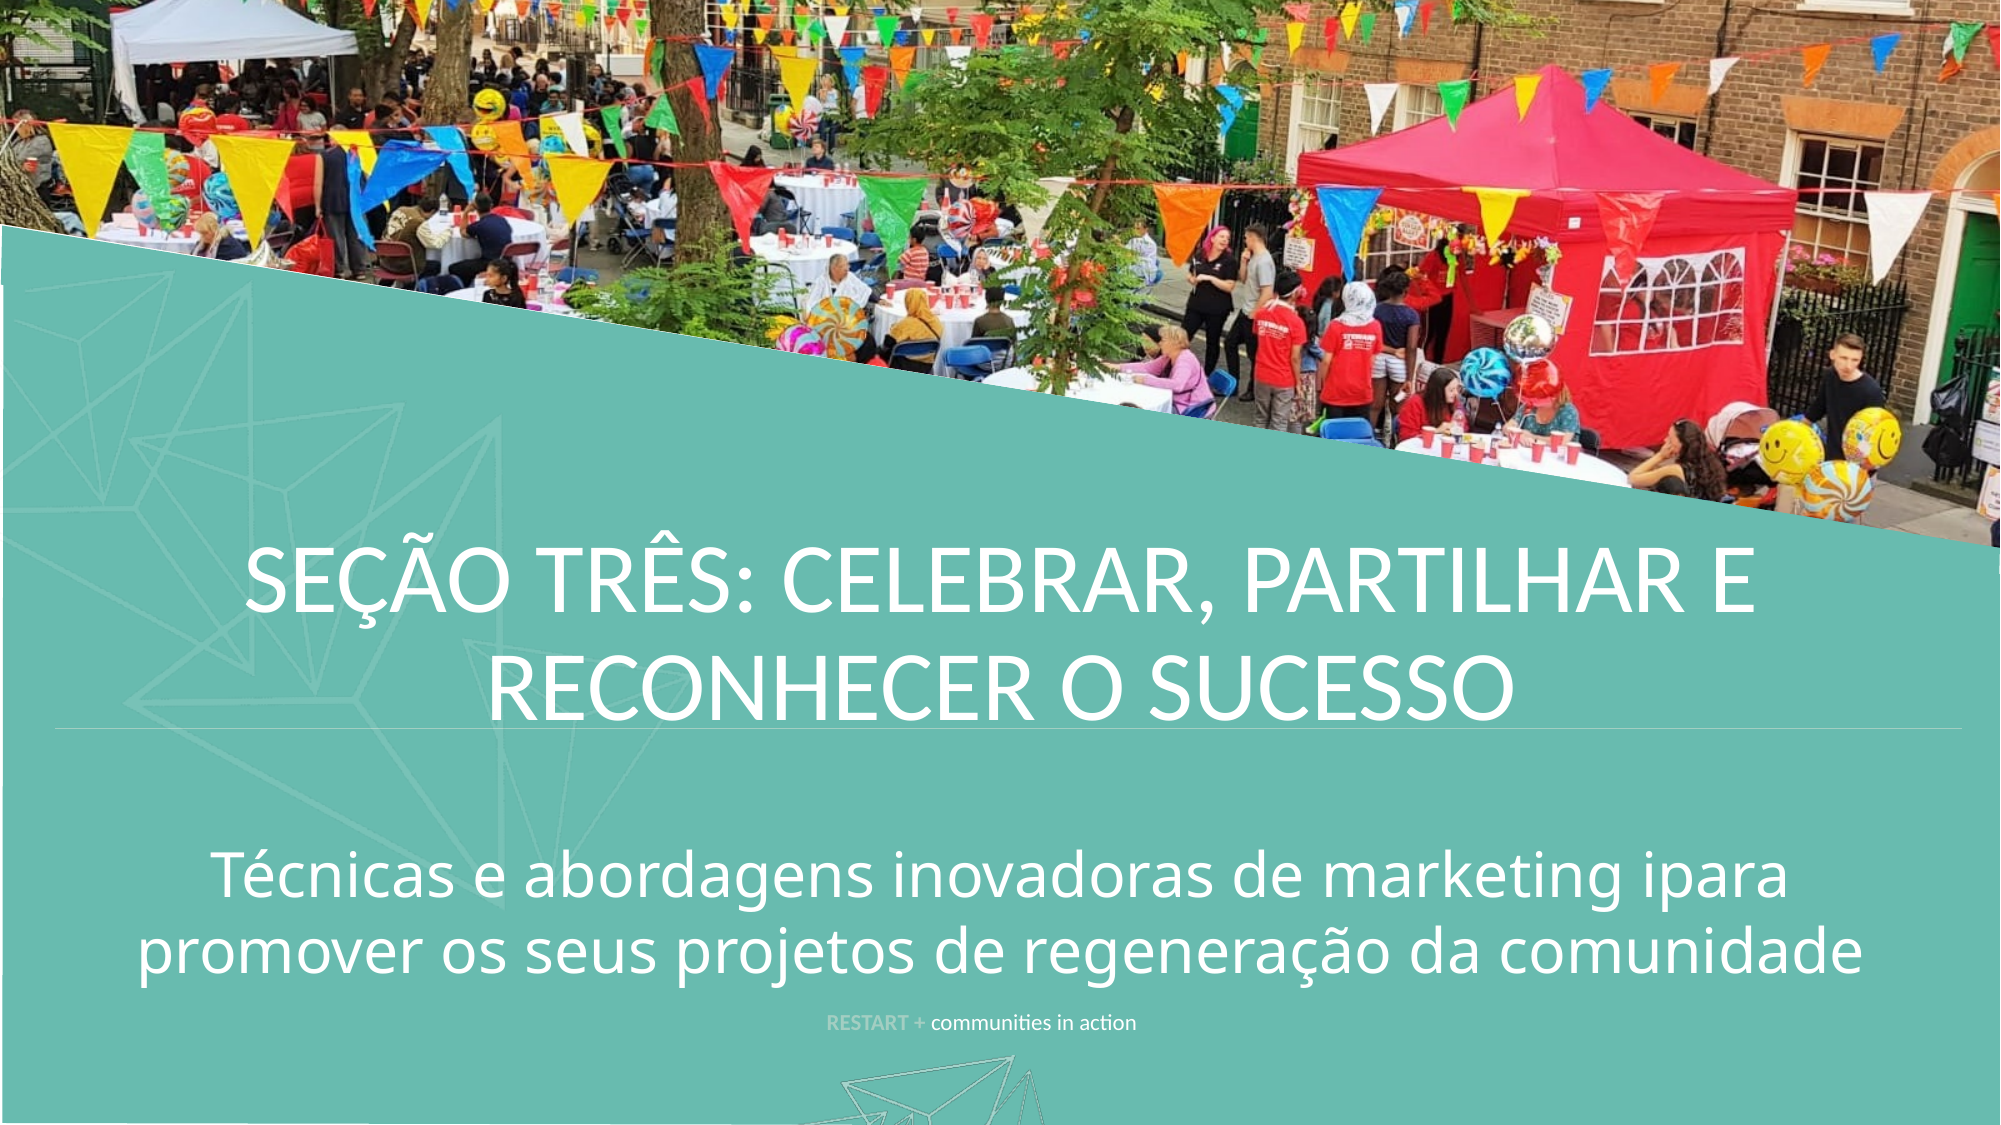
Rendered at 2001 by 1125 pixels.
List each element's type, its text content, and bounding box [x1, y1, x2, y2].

picture [0, 0, 2000, 548]
list Técnicas e abordagens inovadoras de marketing ipara promover os seus projetos de regeneração da comunidade [54, 793, 1949, 1032]
picture [759, 1056, 1073, 1125]
list SEÇÃO TRÊS: CELEBRAR, PARTILHAR E RECONHECER O SUCESSO [54, 548, 1949, 649]
